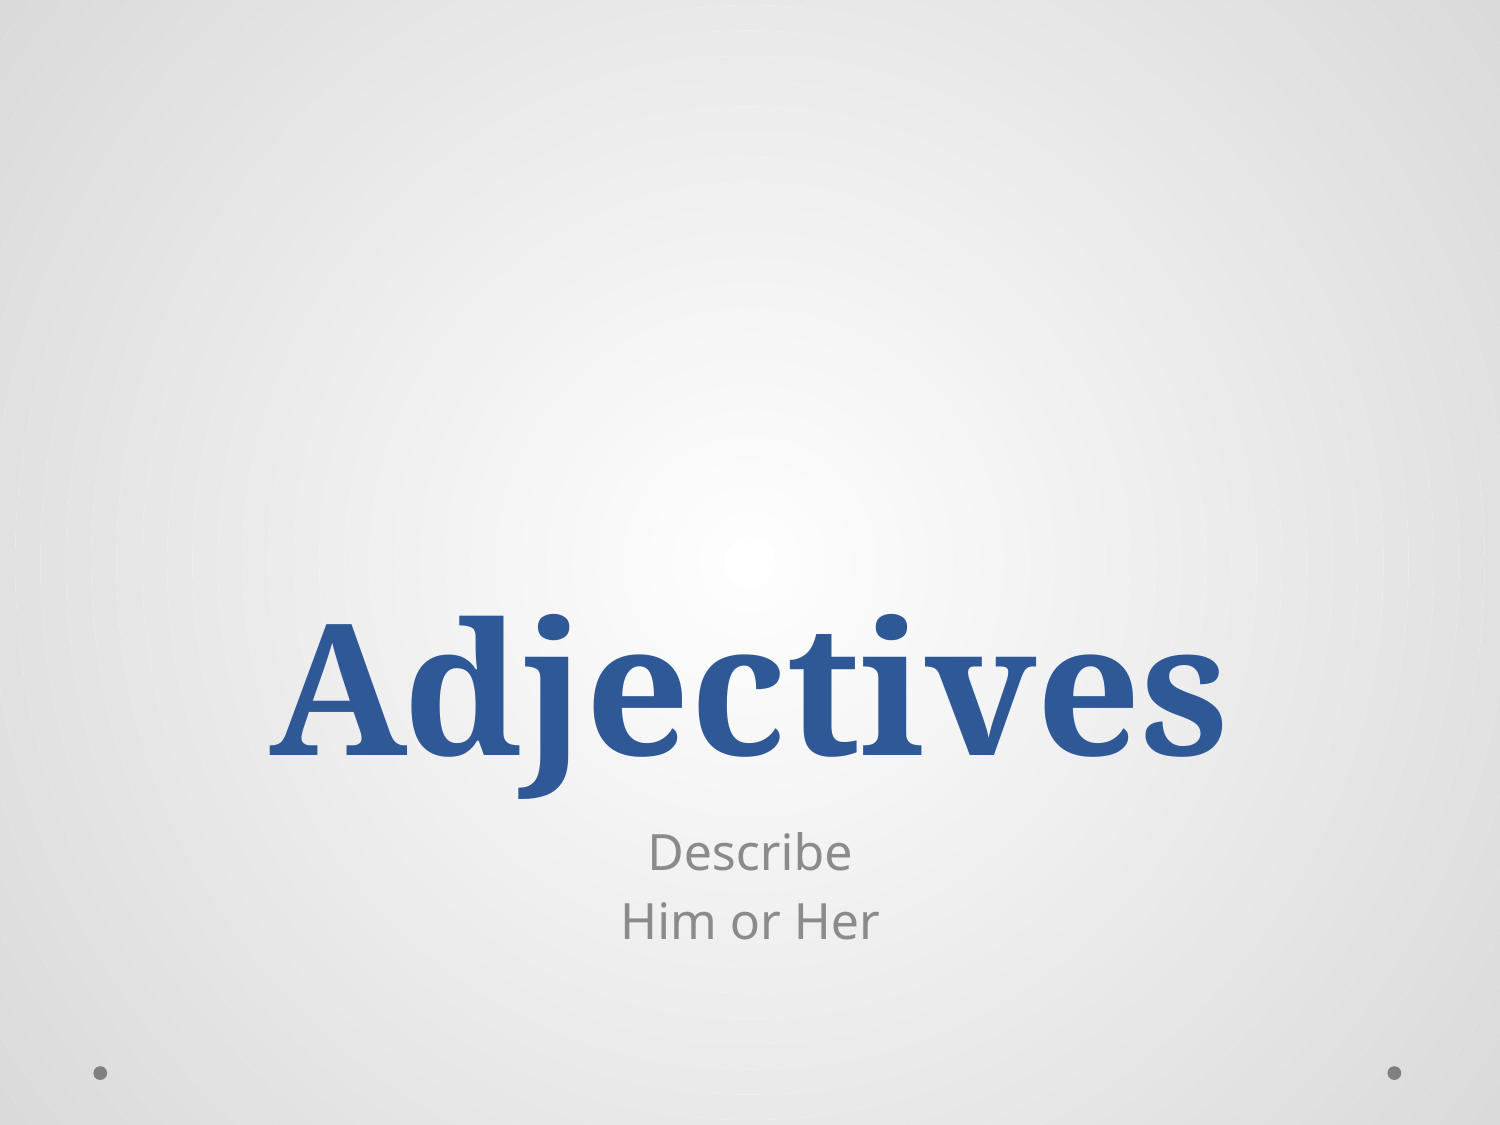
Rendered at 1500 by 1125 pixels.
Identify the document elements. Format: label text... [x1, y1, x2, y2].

title Adjectives [112, 99, 1388, 800]
subtitle Describe Him or Her [225, 812, 1275, 1013]
